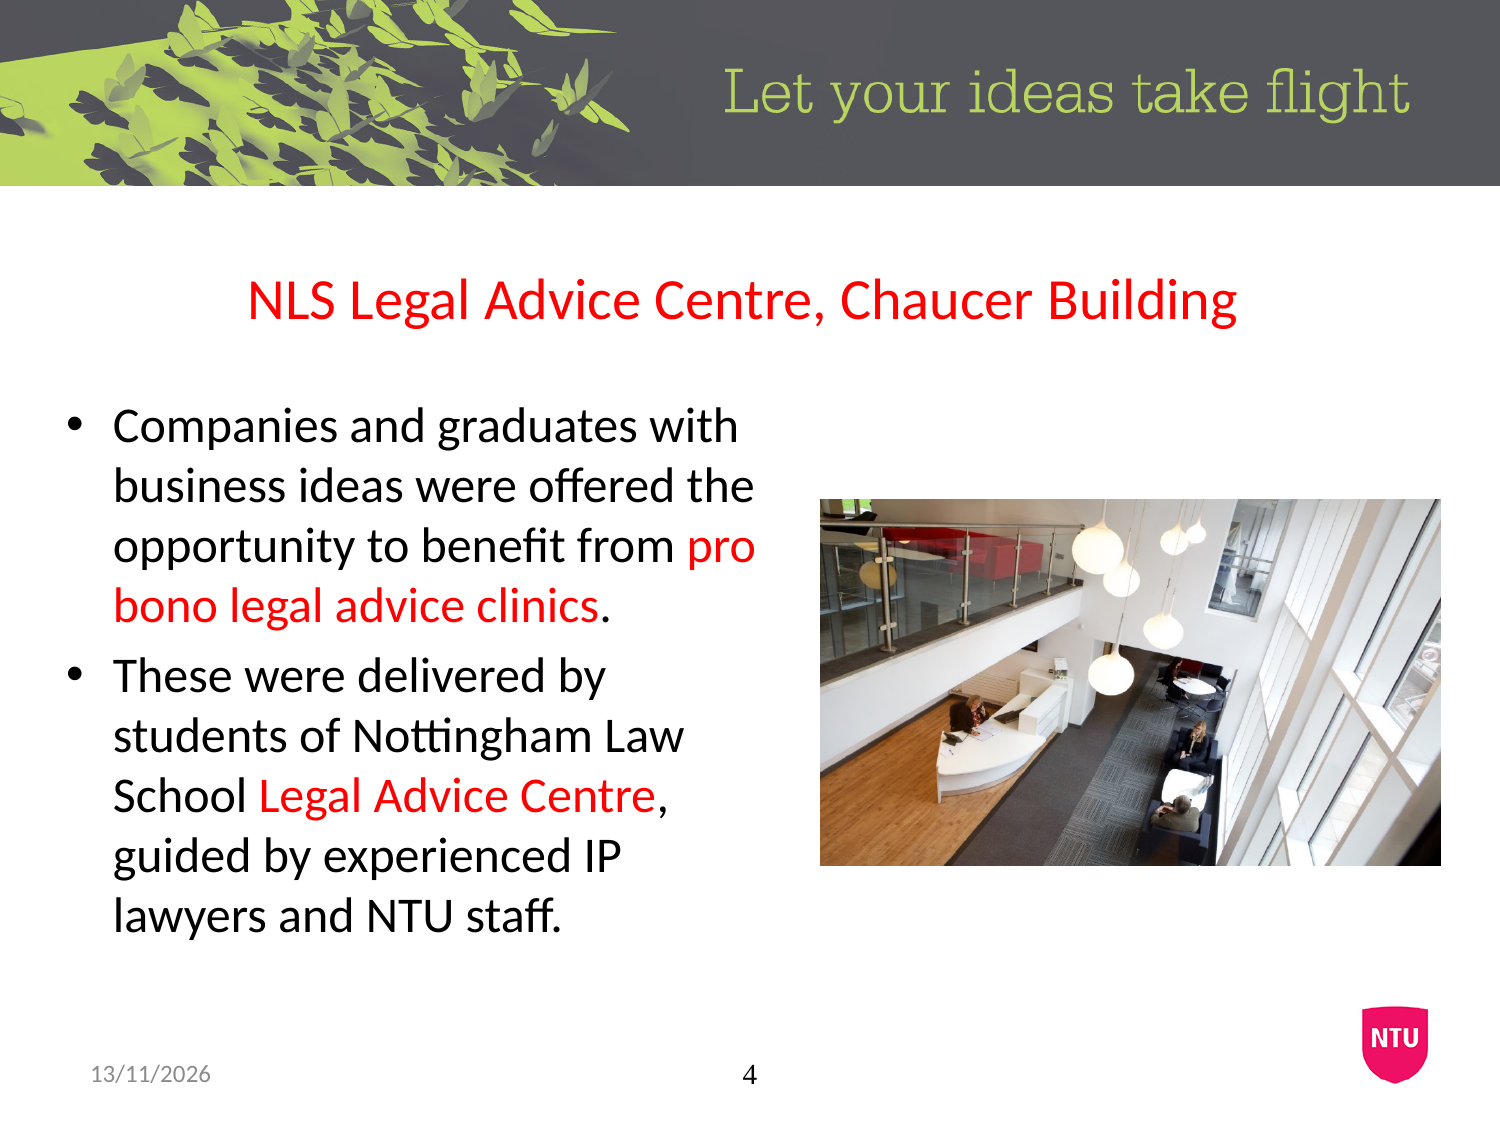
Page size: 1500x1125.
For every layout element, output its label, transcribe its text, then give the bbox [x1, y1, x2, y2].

text_box Companies and graduates with business ideas were offered the opportunity to benefit from pro bono legal advice clinics. These were delivered by students of Nottingham Law School Legal Advice Centre, guided by experienced IP lawyers and NTU staff. [50, 385, 798, 870]
footer 4 [512, 1042, 988, 1103]
picture [820, 499, 1441, 866]
text_box NLS Legal Advice Centre, Chaucer Building [233, 253, 1267, 339]
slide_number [75, 1042, 425, 1103]
picture [0, 0, 1500, 186]
picture [1349, 999, 1440, 1090]
